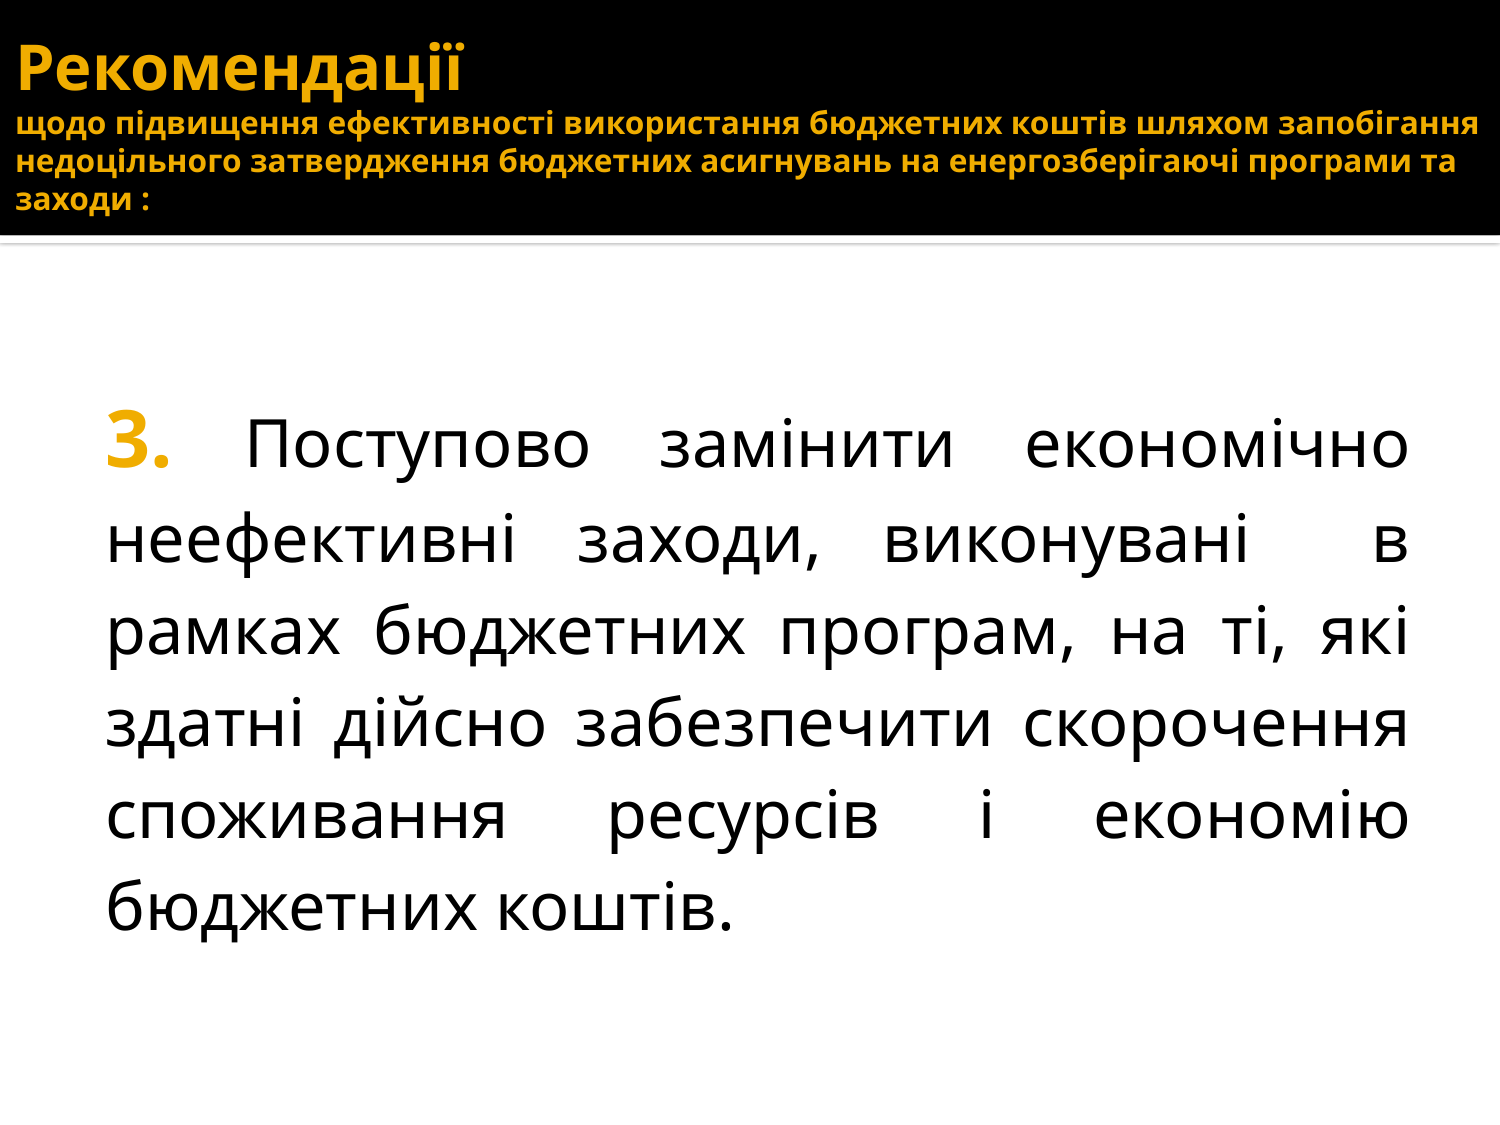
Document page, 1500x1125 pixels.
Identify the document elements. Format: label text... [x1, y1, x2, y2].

title Рекомендації щодо підвищення ефективності використання бюджетних коштів шляхом запобігання недоцільного затвердження бюджетних асигнувань на енергозберігаючі програми та заходи : [0, 19, 1500, 225]
list 3. Поступово замінити економічно неефективні заходи, виконувані в рамках бюджетних програм, на ті, які здатні дійсно забезпечити скорочення споживання ресурсів і економію бюджетних коштів. [76, 278, 1427, 1038]
